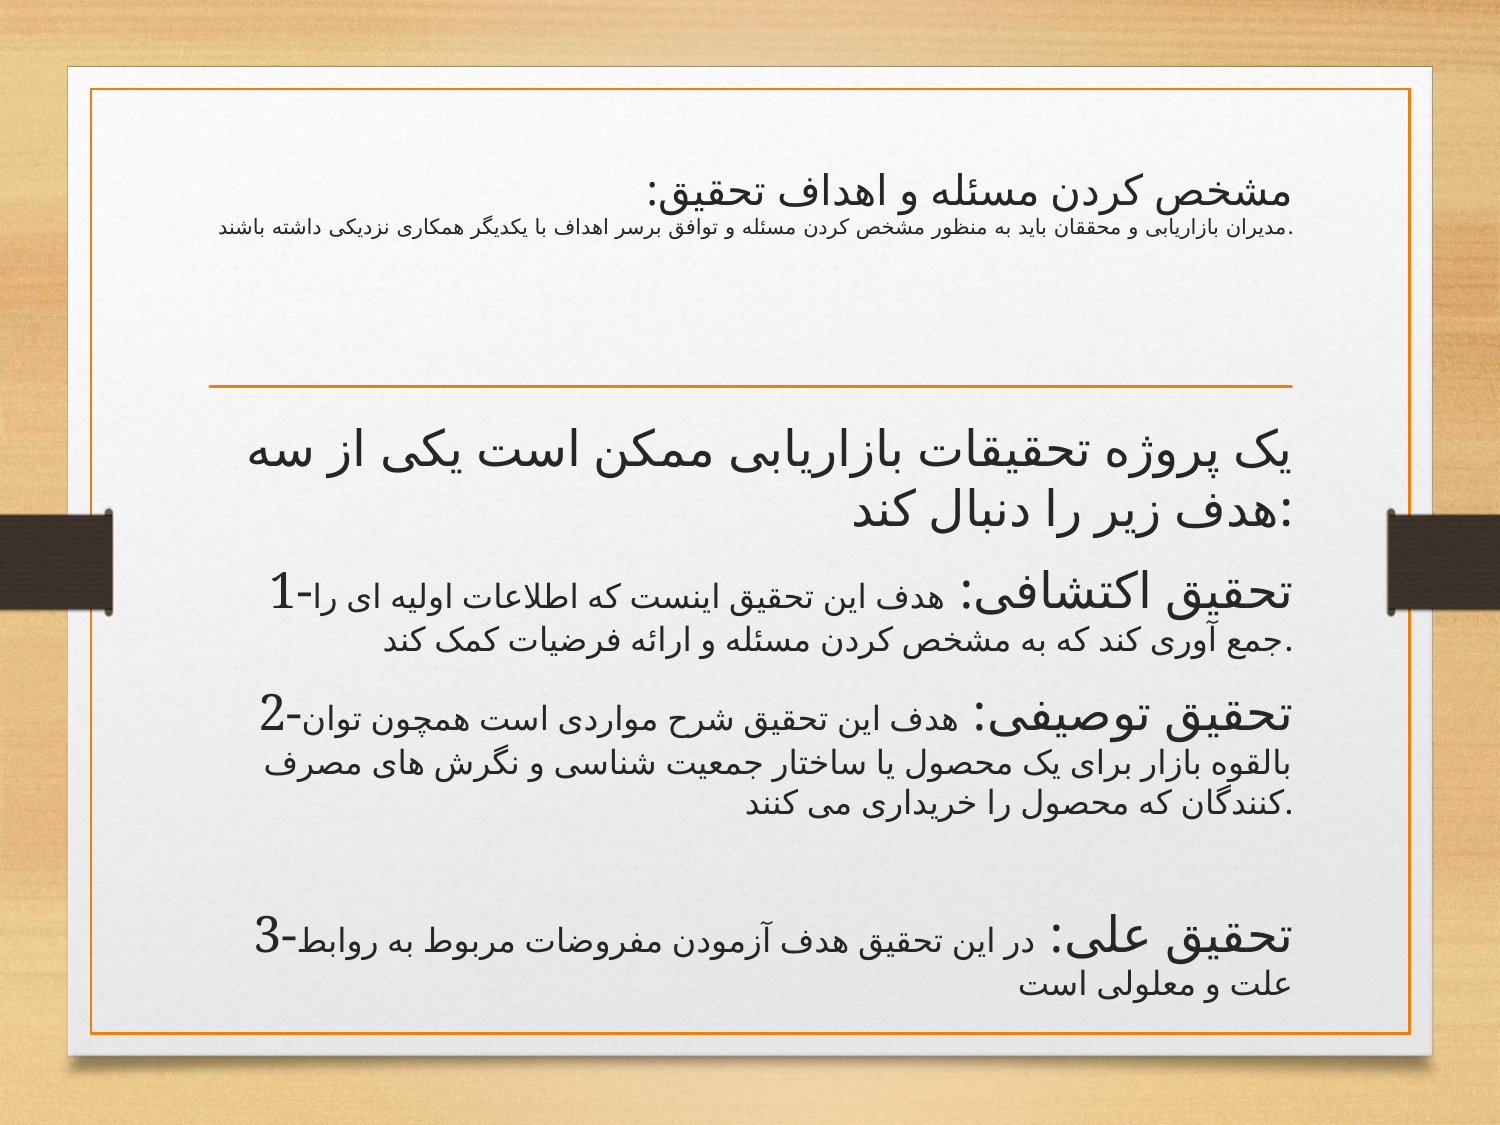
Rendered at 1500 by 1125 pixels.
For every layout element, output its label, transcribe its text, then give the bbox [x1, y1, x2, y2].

list یک پروژه تحقیقات بازاریابی ممکن است یکی از سه هدف زیر را دنبال کند: 1-تحقیق اکتشافی: هدف این تحقیق اینست که اطلاعات اولیه ای را جمع آوری کند که به مشخص کردن مسئله و ارائه فرضیات کمک کند. 2-تحقیق توصیفی: هدف این تحقیق شرح مواردی است همچون توان بالقوه بازار برای یک محصول یا ساختار جمعیت شناسی و نگرش های مصرف کنندگان که محصول را خریداری می کنند. 3-تحقیق علی: در این تحقیق هدف آزمودن مفروضات مربوط به روابط علت و معلولی است [193, 408, 1309, 974]
picture [0, 0, 1500, 1125]
title مشخص کردن مسئله و اهداف تحقیق: مدیران بازاریابی و محققان باید به منظور مشخص کردن مسئله و توافق برسر اهداف با یکدیگر همکاری نزدیکی داشته باشند. [193, 150, 1309, 365]
